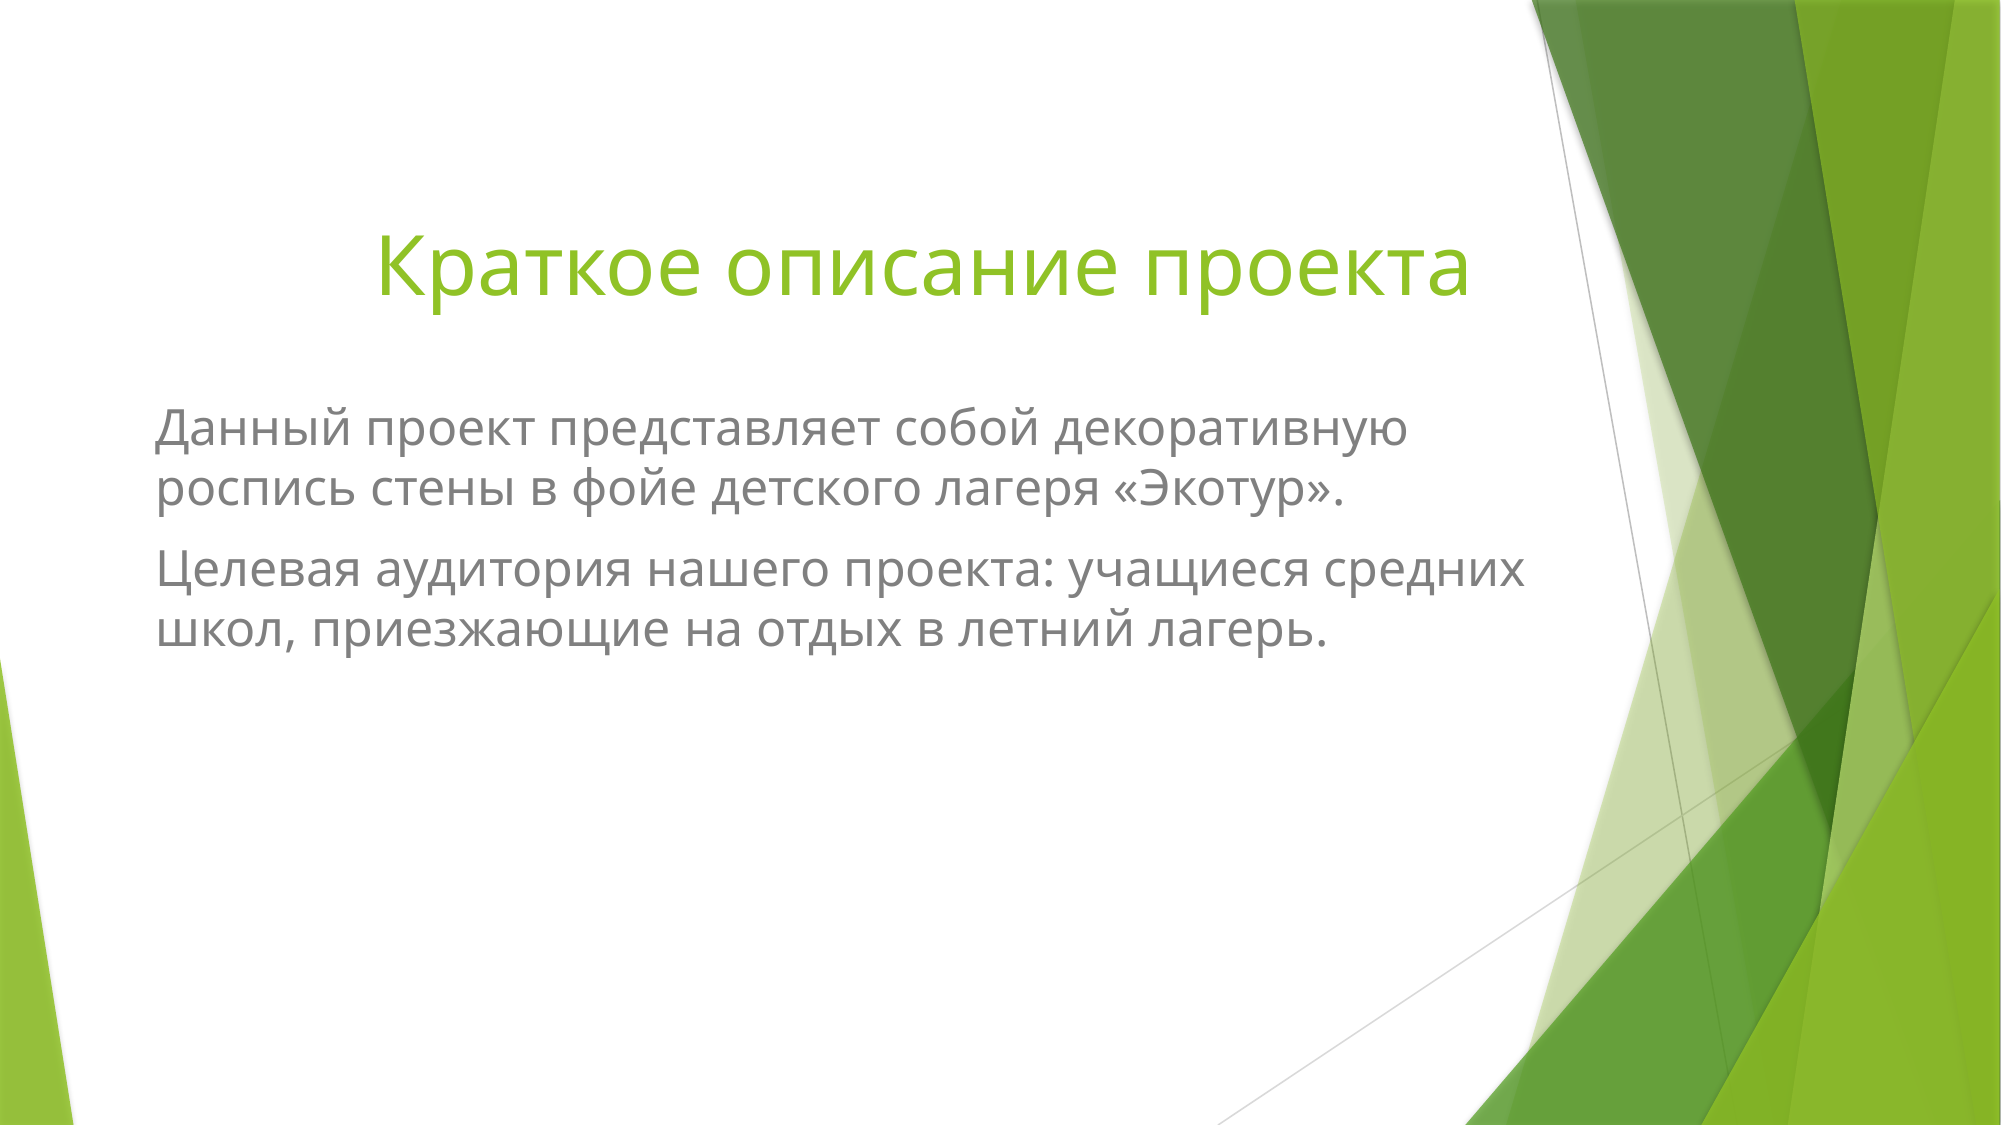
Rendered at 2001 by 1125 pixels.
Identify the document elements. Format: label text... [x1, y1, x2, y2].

title Краткое описание проекта [359, 20, 1770, 321]
list Данный проект представляет собой декоративную роспись стены в фойе детского лагеря «Экотур». Целевая аудитория нашего проекта: учащиеся средних школ, приезжающие на отдых в летний лагерь. [140, 387, 1551, 529]
